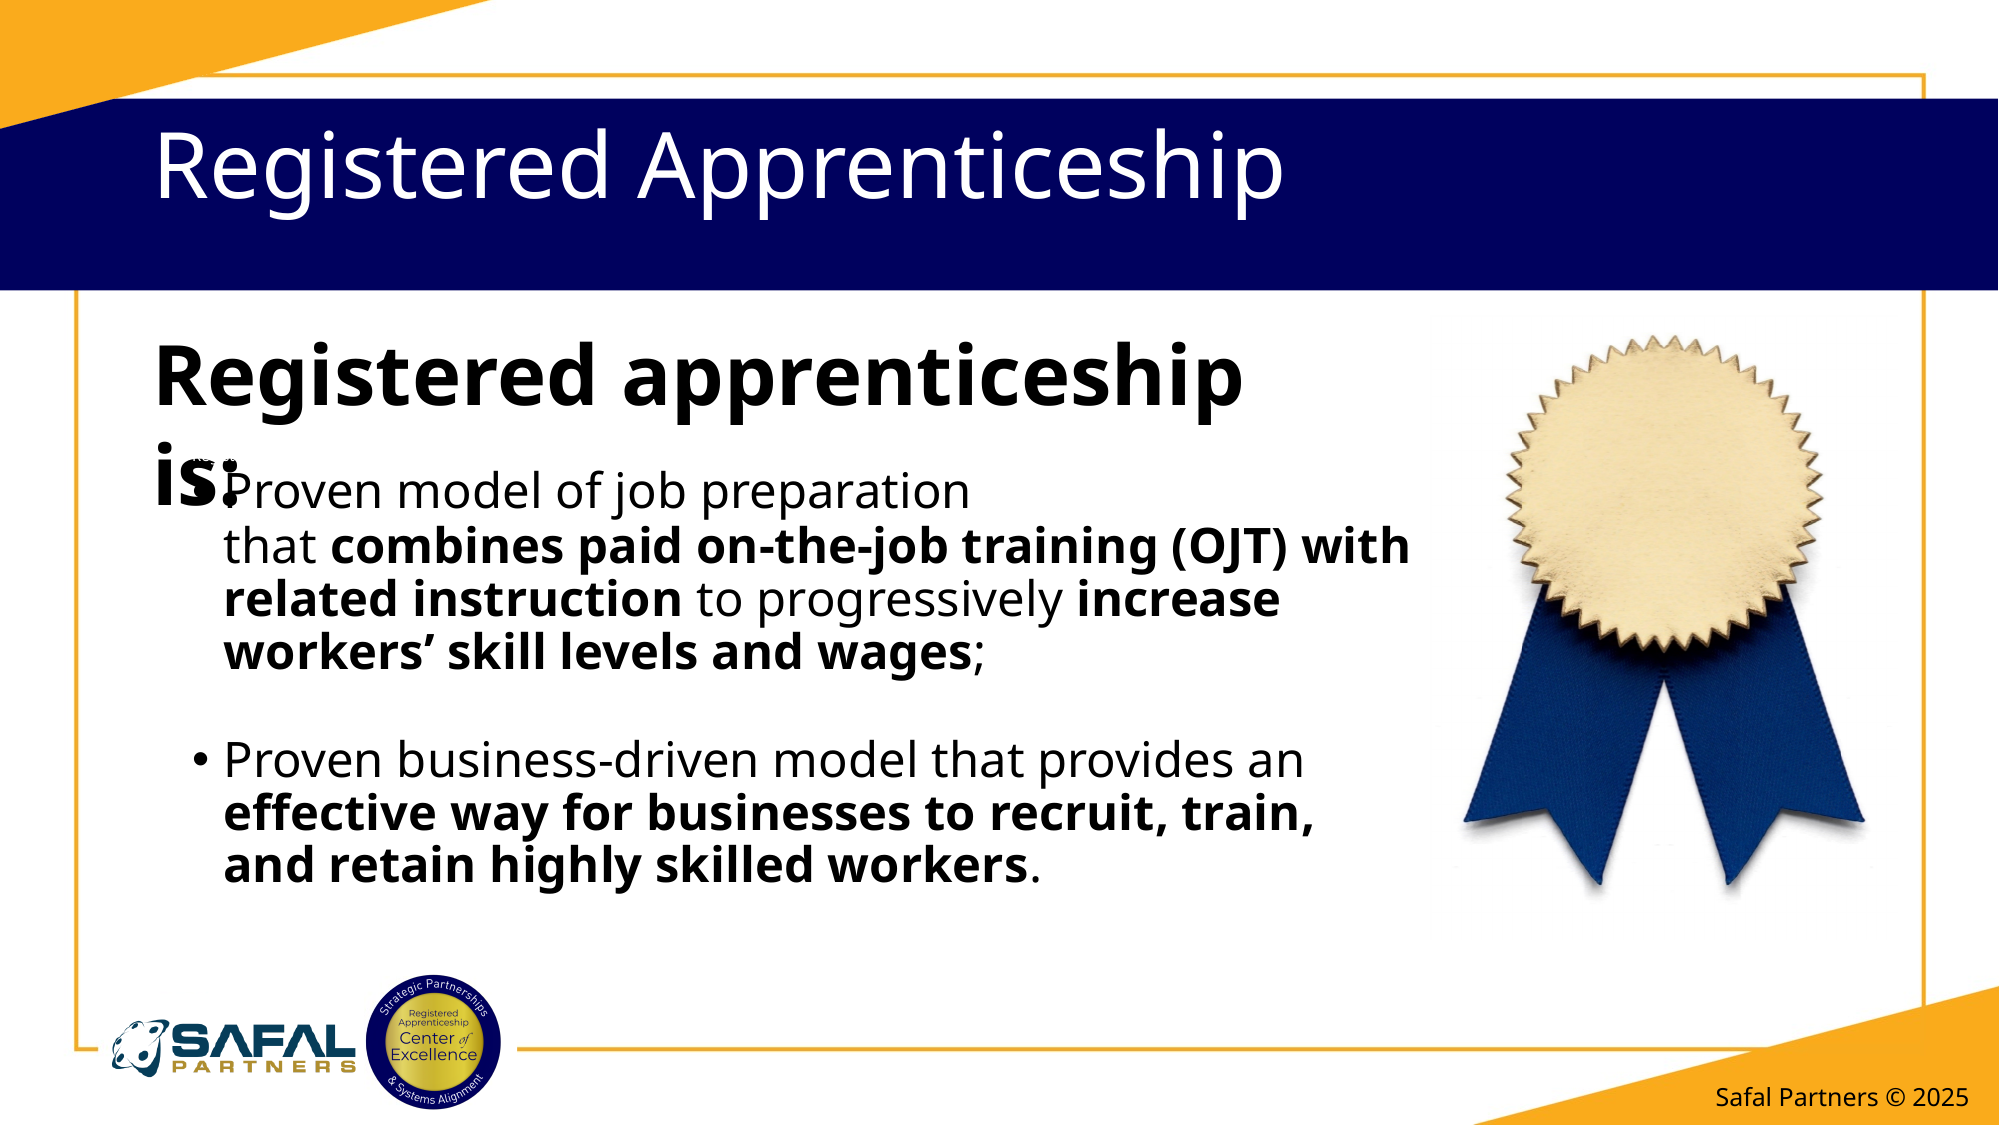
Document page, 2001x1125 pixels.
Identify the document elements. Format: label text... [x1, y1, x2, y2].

list Registered apprenticeship is Proven model of job preparation that combines paid on-the-job training (OJT) with related instruction to progressively increase workers’ skill levels and wages; Proven business-driven model that provides an effective way for businesses to recruit, train, and retain highly skilled workers. [114, 441, 1430, 940]
title Registered Apprenticeship [137, 59, 1863, 278]
text_box Registered apprenticeship is: [137, 314, 1336, 441]
slide_number Safal Partners © 2025 [1439, 1066, 1985, 1125]
picture [0, 0, 1999, 1125]
